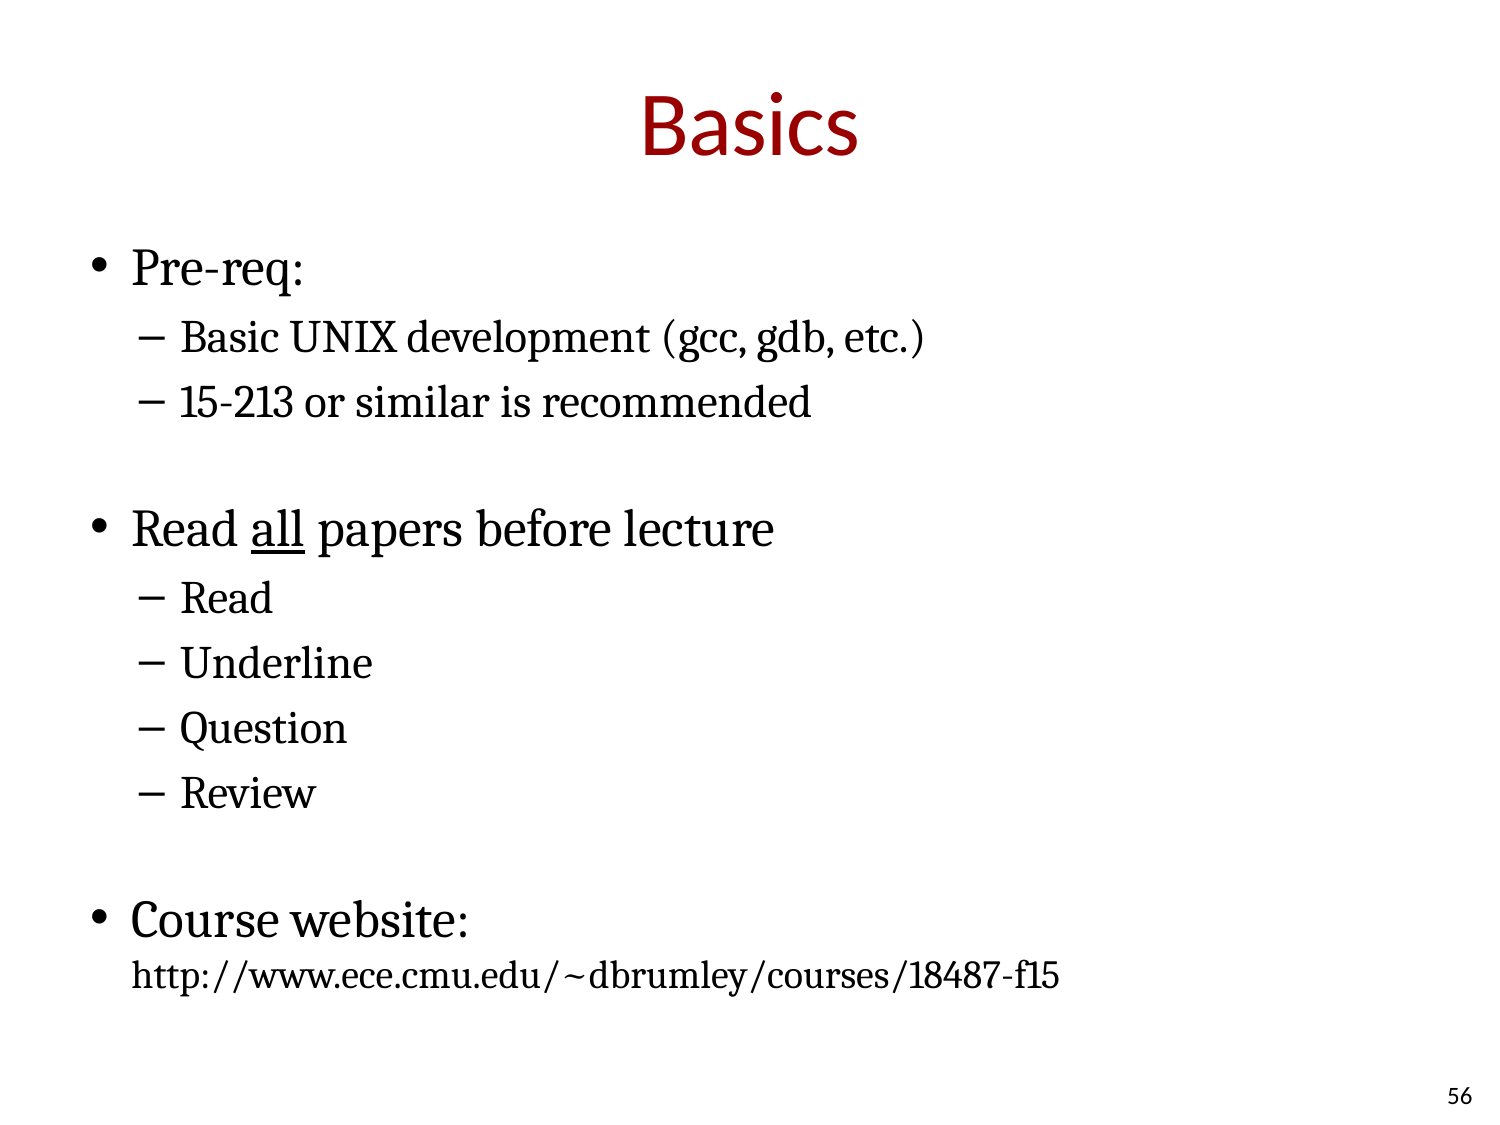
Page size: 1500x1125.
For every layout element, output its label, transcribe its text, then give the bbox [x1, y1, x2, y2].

list Pre-req: Basic UNIX development (gcc, gdb, etc.) 15-213 or similar is recommended Read all papers before lecture Read Underline Question Review Course website: http://www.ece.cmu.edu/~dbrumley/courses/18487-f15 [75, 224, 1425, 1005]
slide_number 56 [1137, 1065, 1488, 1125]
title Basics [75, 24, 1425, 213]
